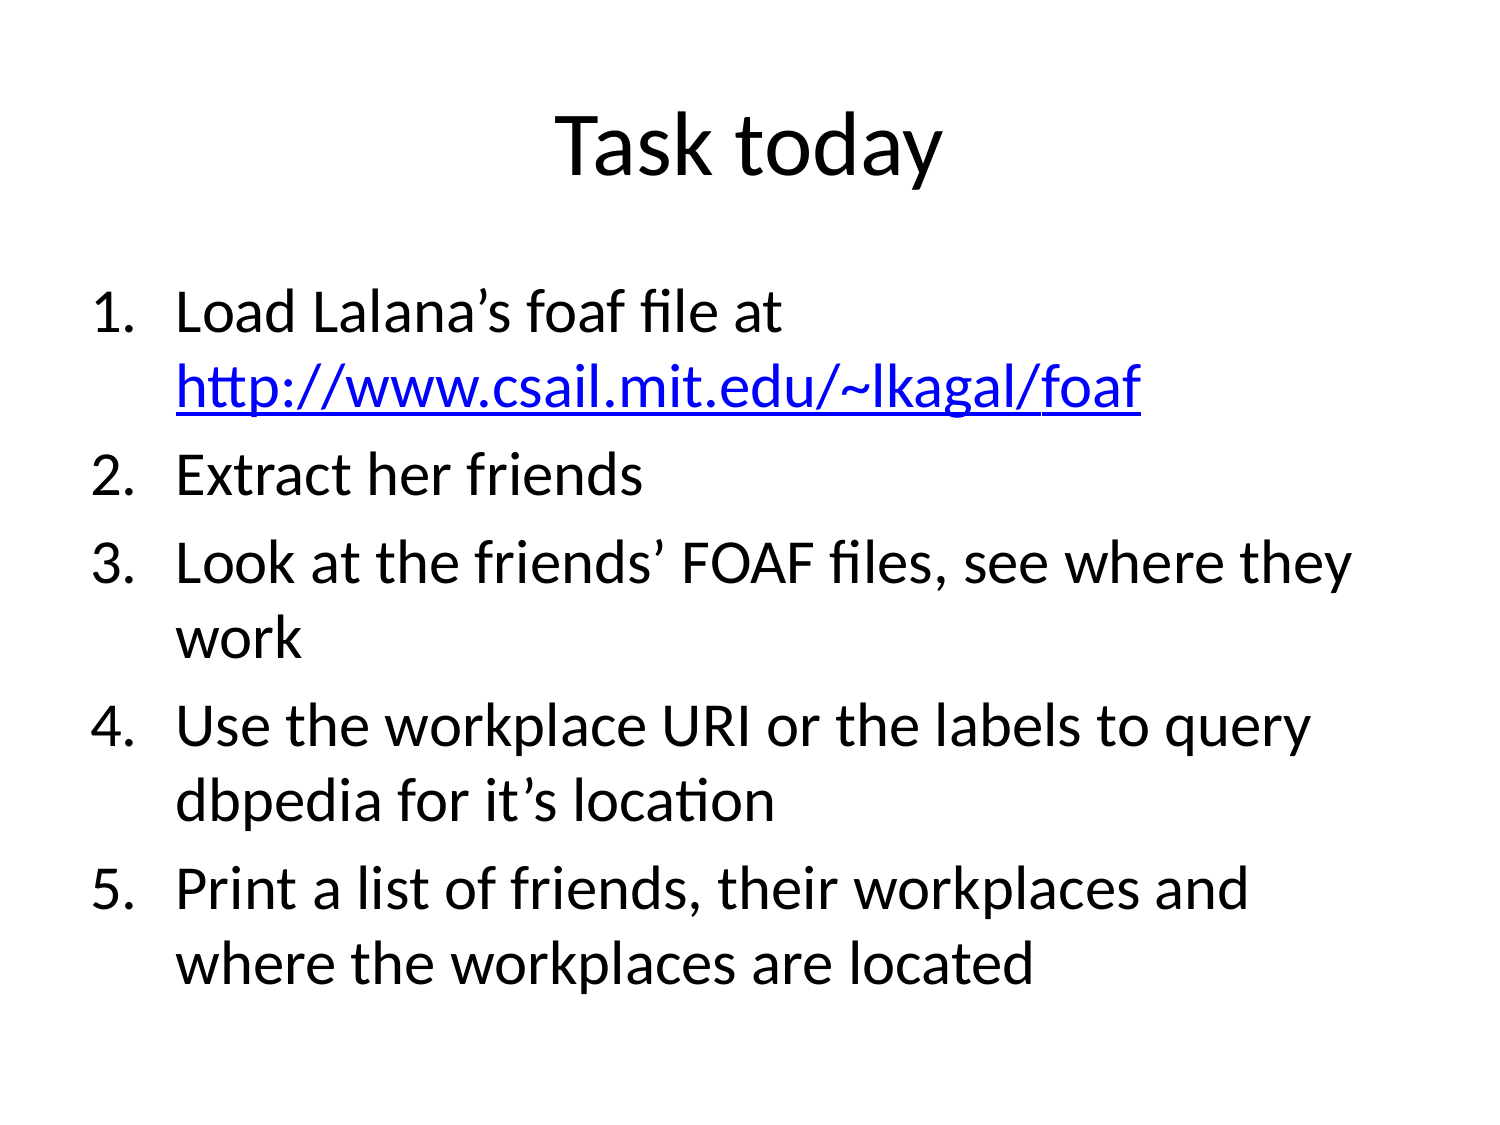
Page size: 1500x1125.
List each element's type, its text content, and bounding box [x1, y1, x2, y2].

list Load Lalana’s foaf file at http://www.csail.mit.edu/~lkagal/foaf Extract her friends Look at the friends’ FOAF files, see where they work Use the workplace URI or the labels to query dbpedia for it’s location Print a list of friends, their workplaces and where the workplaces are located [75, 262, 1425, 1005]
title Task today [75, 45, 1425, 233]
